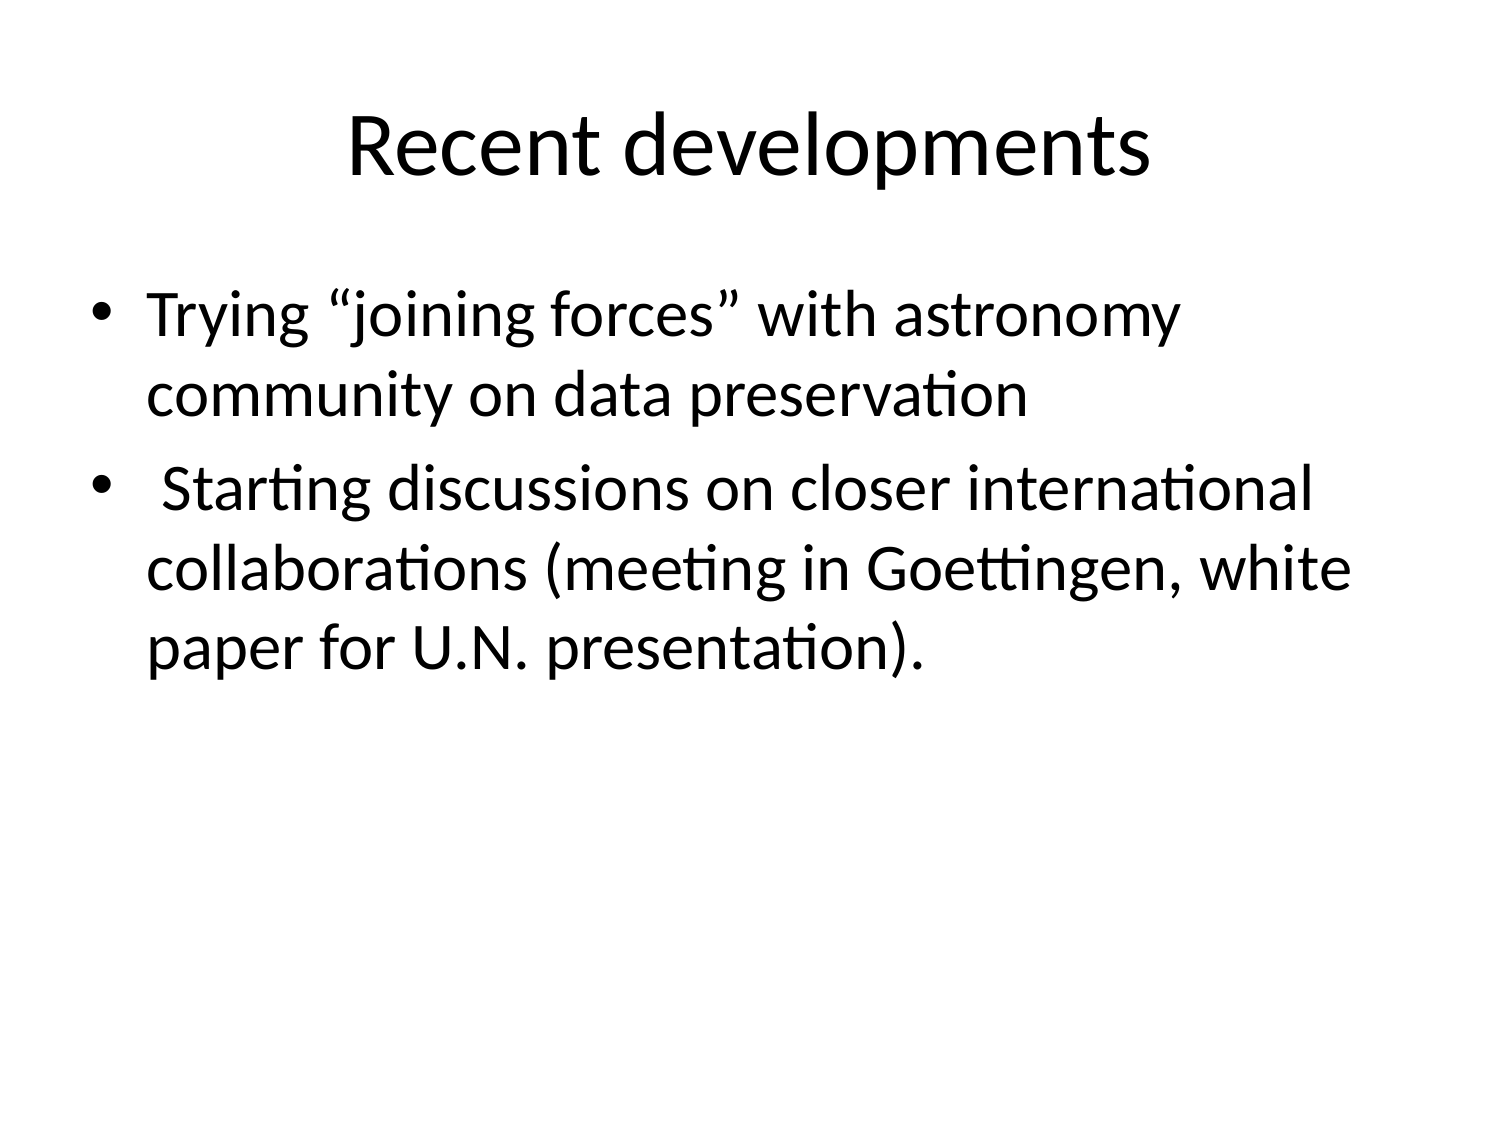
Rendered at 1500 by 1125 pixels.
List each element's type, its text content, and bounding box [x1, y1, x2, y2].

title Recent developments [75, 45, 1425, 233]
list Trying “joining forces” with astronomy community on data preservation Starting discussions on closer international collaborations (meeting in Goettingen, white paper for U.N. presentation). [75, 262, 1425, 1005]
